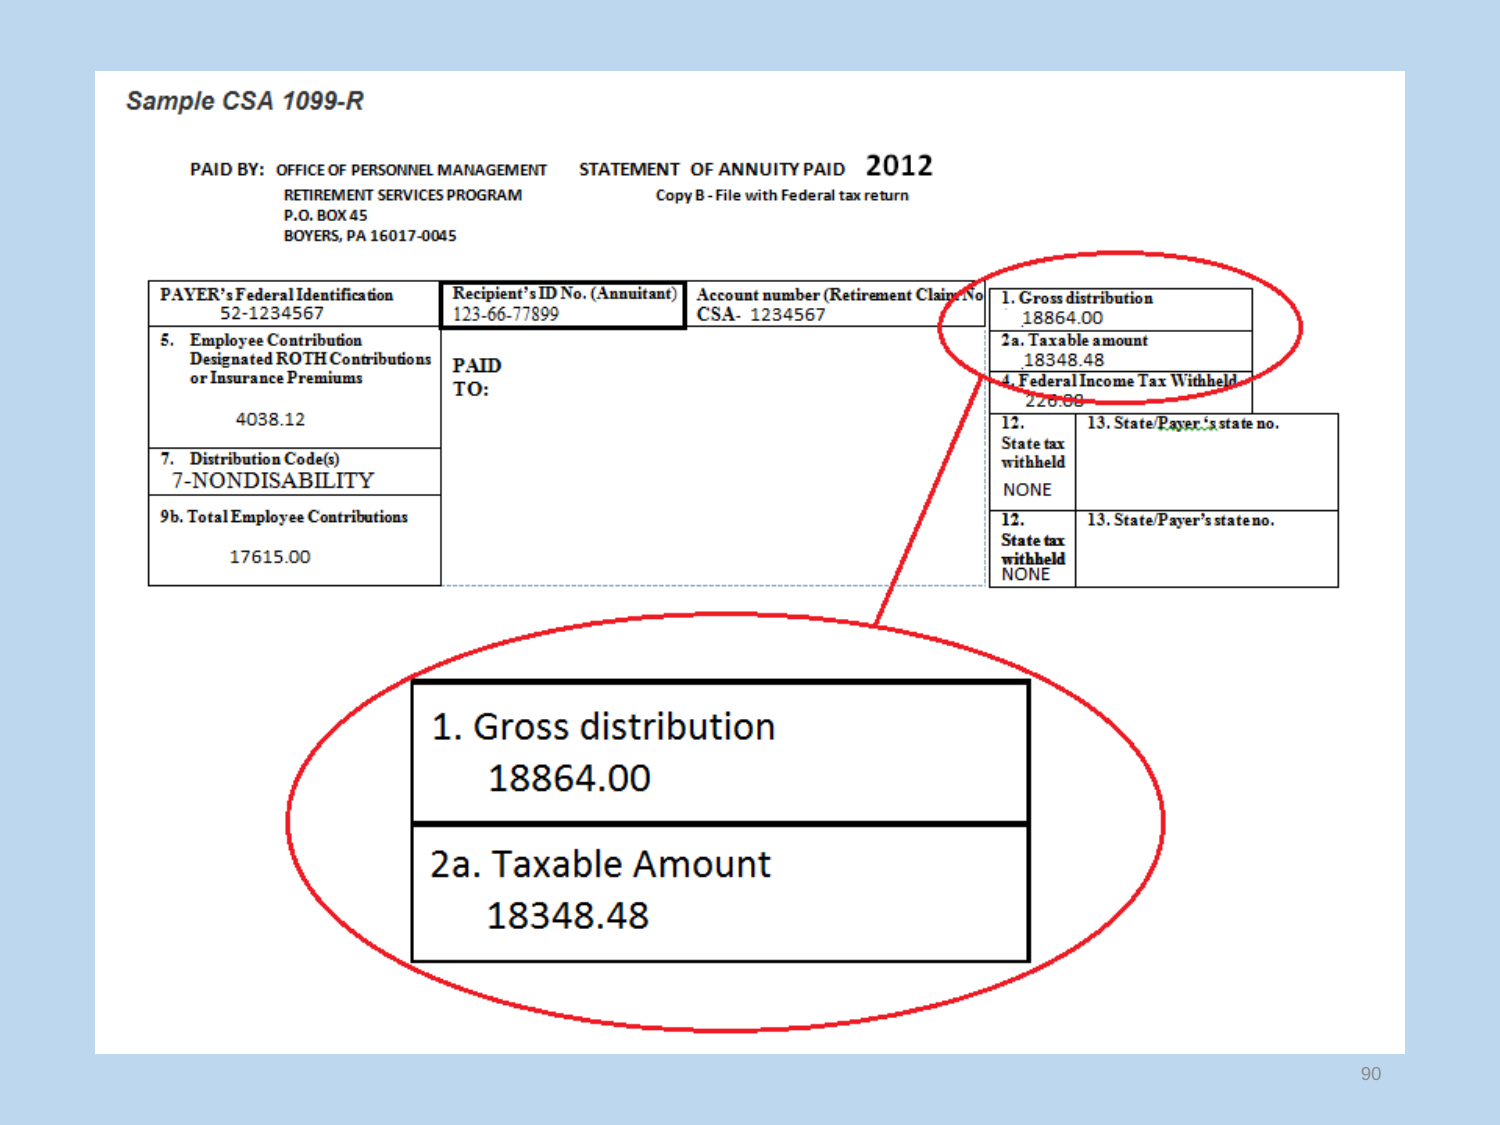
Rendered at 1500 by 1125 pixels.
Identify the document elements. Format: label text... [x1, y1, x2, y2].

slide_number 90 [1059, 1054, 1397, 1103]
picture [95, 71, 1405, 1054]
